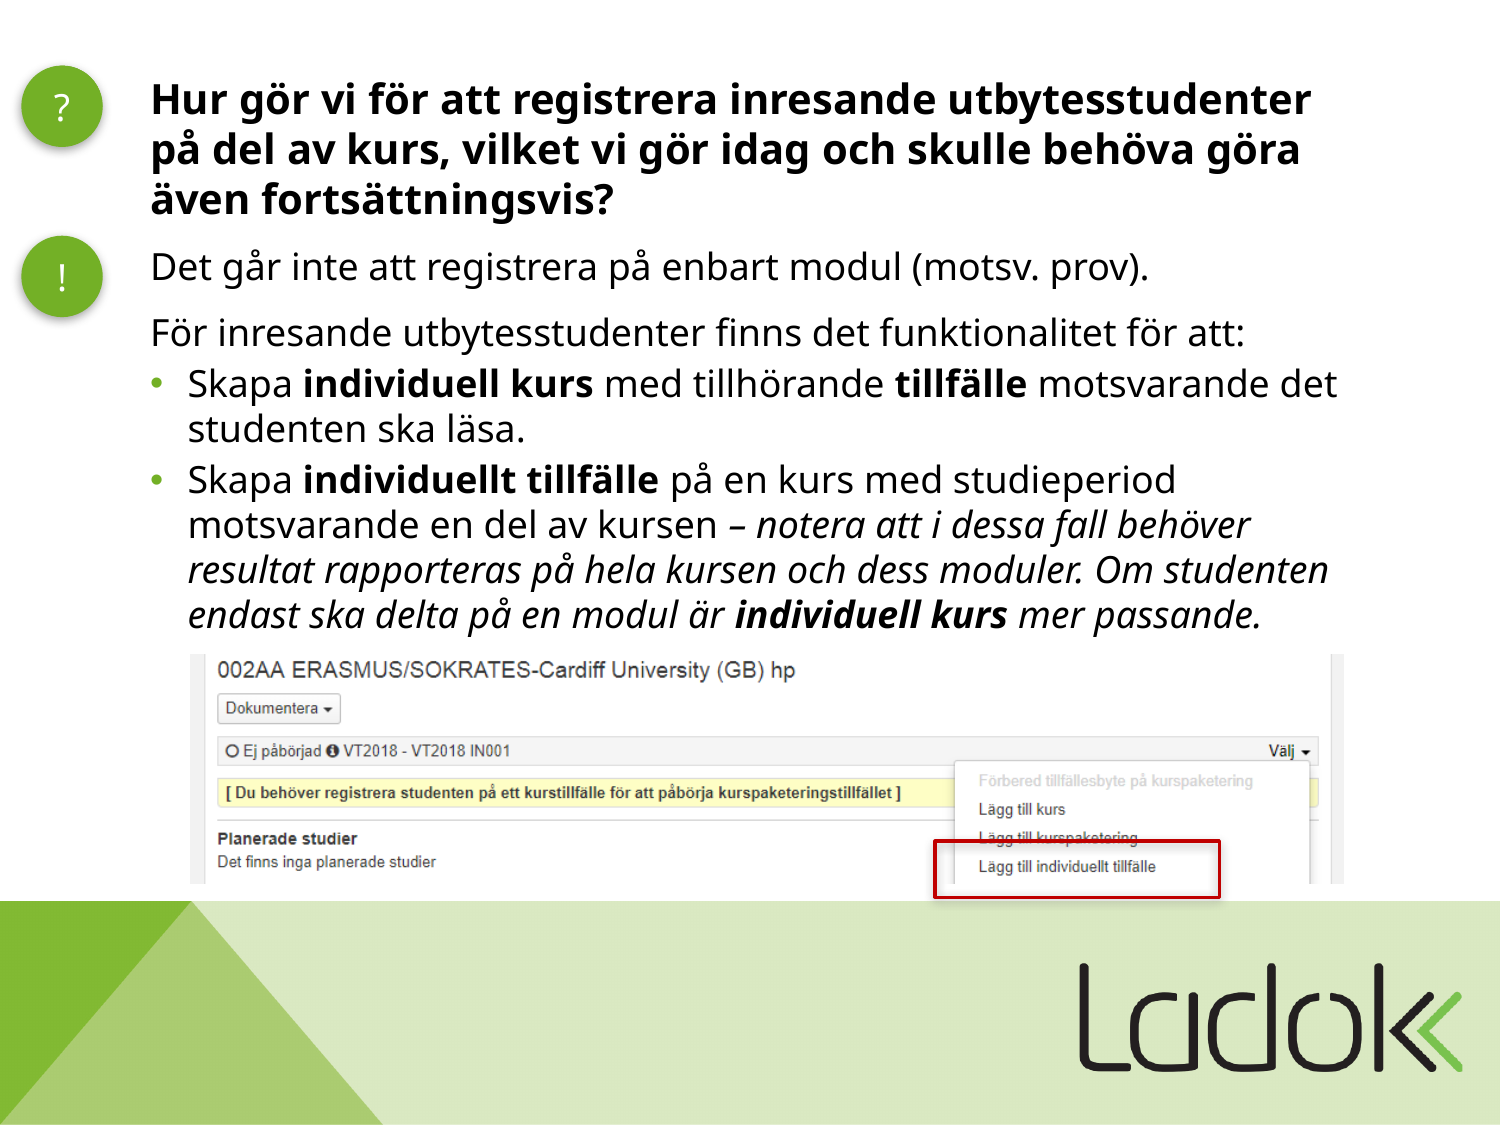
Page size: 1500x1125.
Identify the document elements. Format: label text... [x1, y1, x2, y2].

text_box Det går inte att registrera på enbart modul (motsv. prov). För inresande utbytesstudenter finns det funktionalitet för att: Skapa individuell kurs med tillhörande tillfälle motsvarande det studenten ska läsa. Skapa individuellt tillfälle på en kurs med studieperiod motsvarande en del av kursen – notera att i dessa fall behöver resultat rapporteras på hela kursen och dess moduler. Om studenten endast ska delta på en modul är individuell kurs mer passande. [134, 235, 1369, 644]
text_box ? [20, 64, 104, 149]
picture [190, 653, 1345, 885]
picture [0, 901, 1500, 1125]
text_box ! [20, 234, 104, 319]
list Hur gör vi för att registrera inresande utbytesstudenter på del av kurs, vilket vi gör idag och skulle behöva göra även fortsättningsvis? [135, 644, 1369, 719]
list Hur gör vi för att registrera inresande utbytesstudenter på del av kurs, vilket vi gör idag och skulle behöva göra även fortsättningsvis? [135, 65, 1369, 235]
